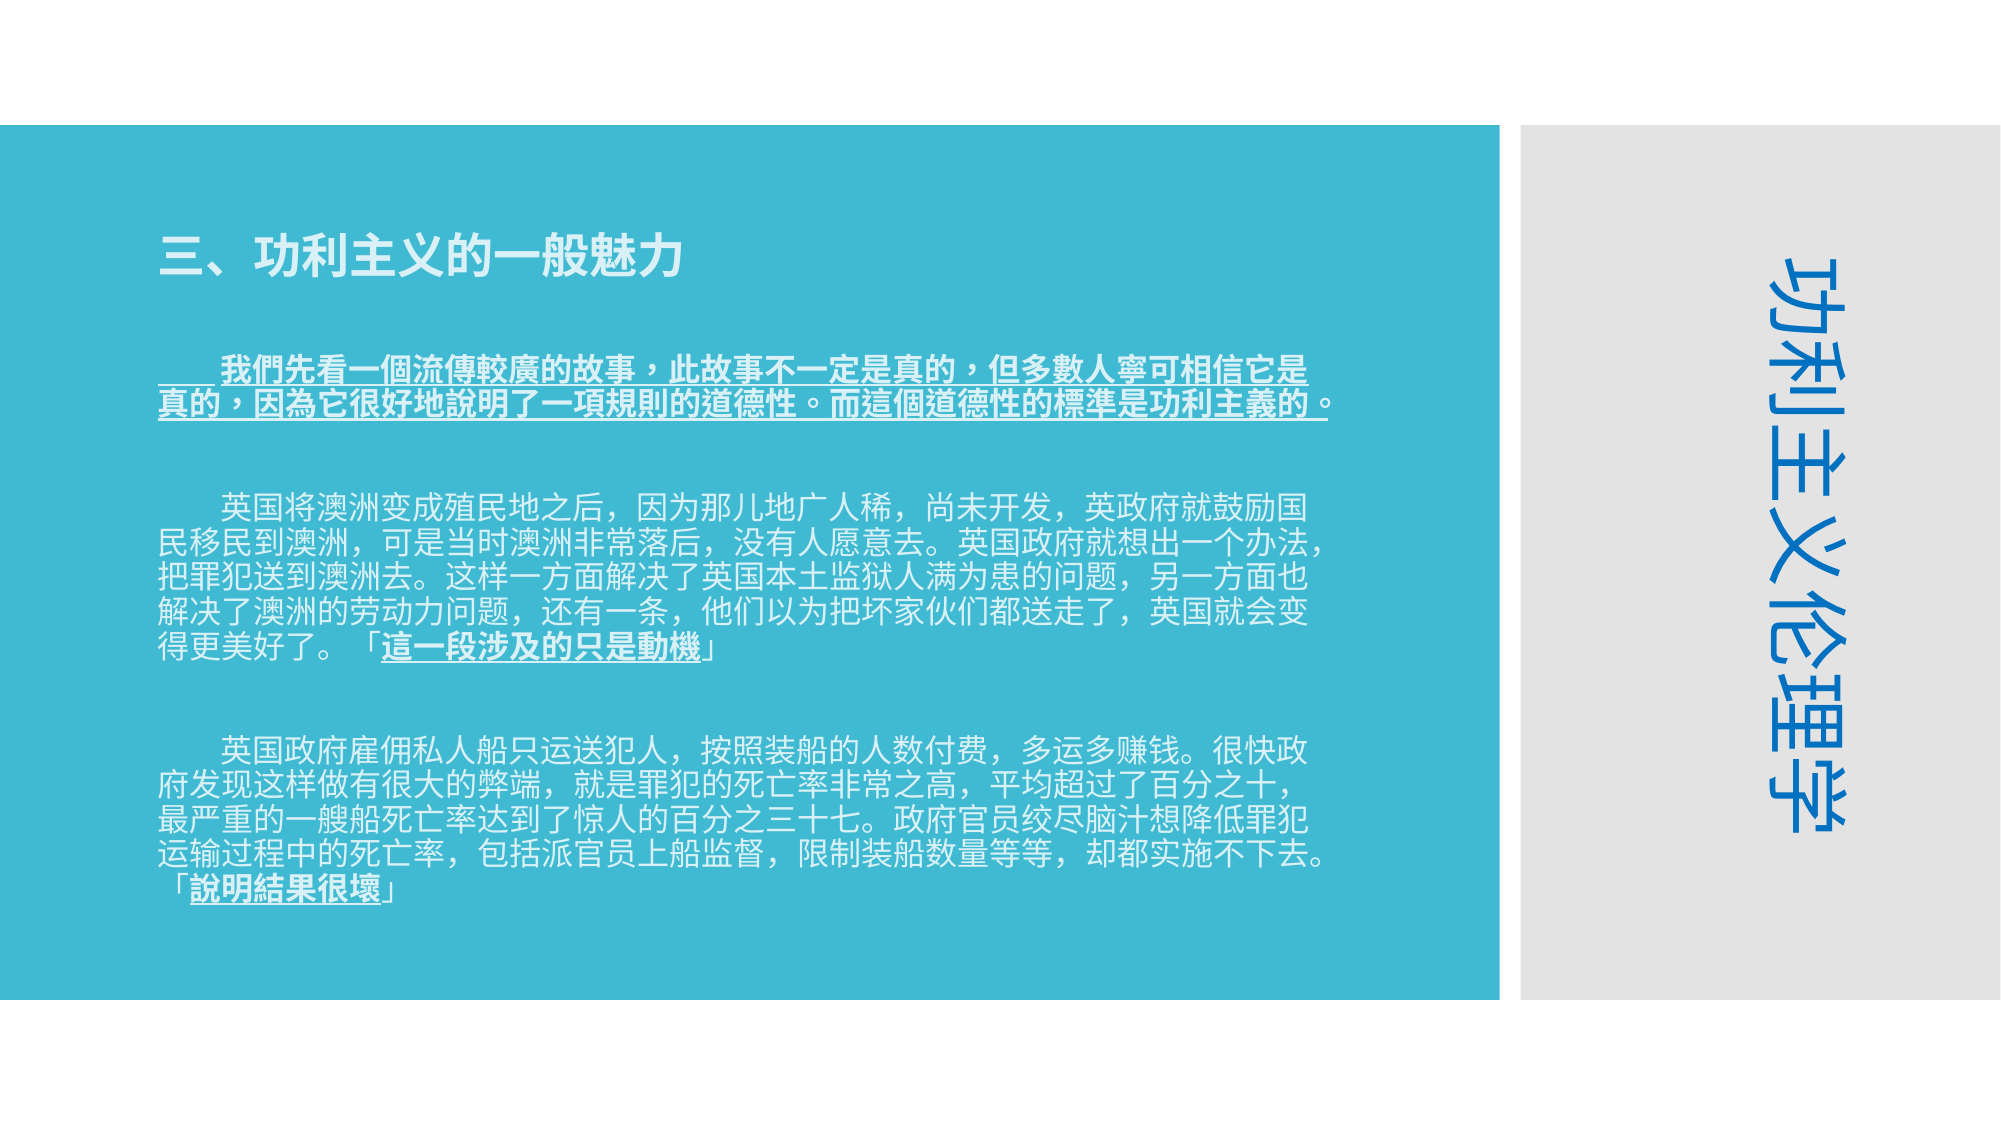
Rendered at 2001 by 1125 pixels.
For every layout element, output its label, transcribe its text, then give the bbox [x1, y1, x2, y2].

text_box 功利主义伦理学 [1735, 240, 1868, 877]
subtitle 三、功利主义的一般魅力 我們先看一個流傳較廣的故事，此故事不一定是真的，但多數人寧可相信它是真的，因為它很好地說明了一項規則的道德性。而這個道德性的標準是功利主義的。 英国将澳洲变成殖民地之后，因为那儿地广人稀，尚未开发，英政府就鼓励国民移民到澳洲，可是当时澳洲非常落后，没有人愿意去。英国政府就想出一个办法，把罪犯送到澳洲去。这样一方面解决了英国本土监狱人满为患的问题，另一方面也解决了澳洲的劳动力问题，还有一条，他们以为把坏家伙们都送走了，英国就会变得更美好了。「這一段涉及的只是動機」 英国政府雇佣私人船只运送犯人，按照装船的人数付费，多运多赚钱。很快政府发现这样做有很大的弊端，就是罪犯的死亡率非常之高，平均超过了百分之十，最严重的一艘船死亡率达到了惊人的百分之三十七。政府官员绞尽脑汁想降低罪犯运输过程中的死亡率，包括派官员上船监督，限制装船数量等等，却都实施不下去。「說明結果很壞」 [142, 224, 1343, 959]
